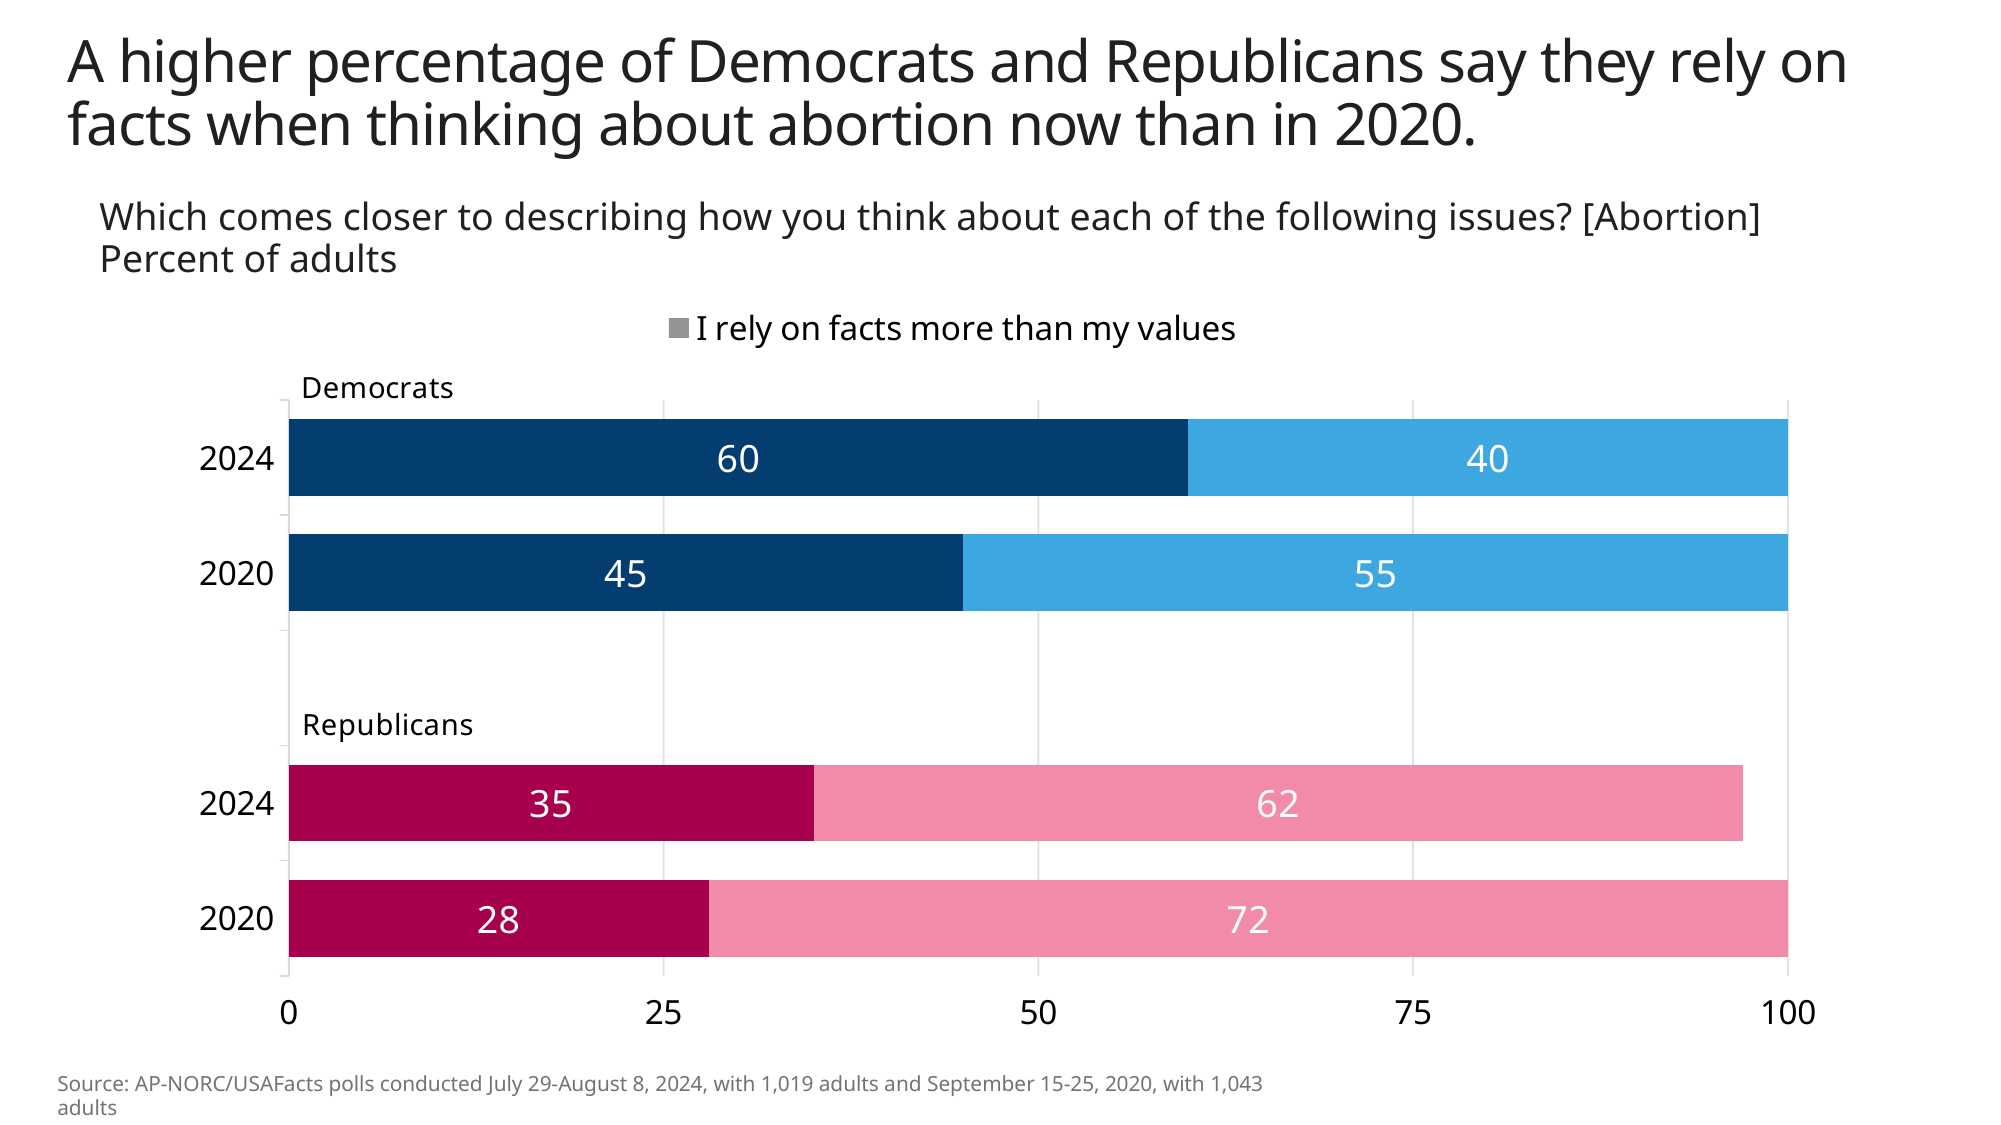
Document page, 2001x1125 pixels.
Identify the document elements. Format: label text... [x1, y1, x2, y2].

list Which comes closer to describing how you think about each of the following issues? [Abortion] Percent of adults [84, 196, 1844, 297]
chart [84, 296, 1822, 1035]
list Source: AP-NORC/USAFacts polls conducted July 29-August 8, 2024, with 1,019 adults and September 15-25, 2020, with 1,043 adults [42, 1067, 1297, 1125]
title A higher percentage of Democrats and Republicans say they rely on facts when thinking about abortion now than in 2020. [67, 32, 1916, 225]
